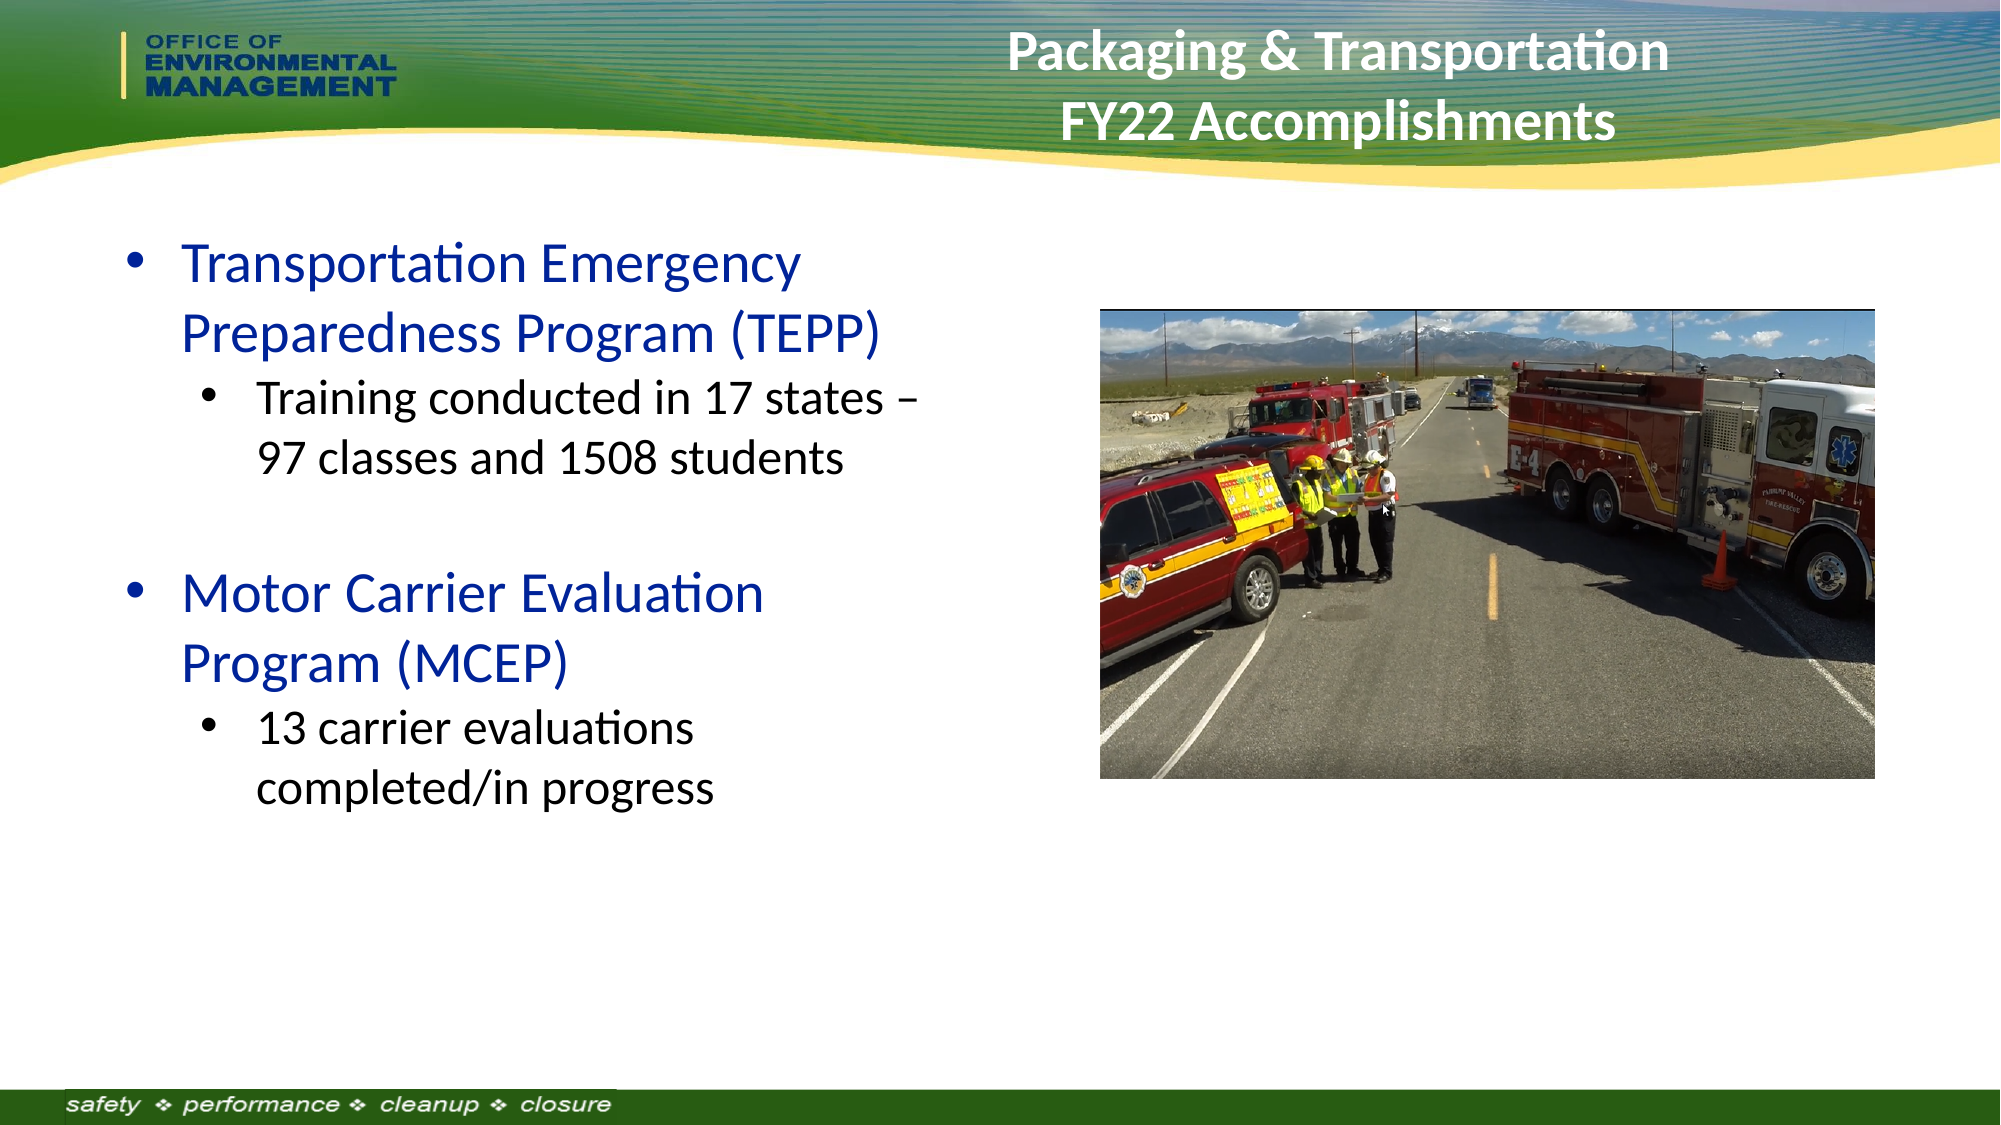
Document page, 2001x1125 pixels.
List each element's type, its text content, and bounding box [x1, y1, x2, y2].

title Packaging & Transportation FY22 Accomplishments [924, 12, 1753, 225]
picture [1099, 309, 1876, 779]
picture [60, 1089, 617, 1125]
picture [0, 0, 2000, 192]
list Transportation Emergency Preparedness Program (TEPP) Training conducted in 17 states – 97 classes and 1508 students Motor Carrier Evaluation Program (MCEP) 13 carrier evaluations completed/in progress [125, 224, 975, 1075]
